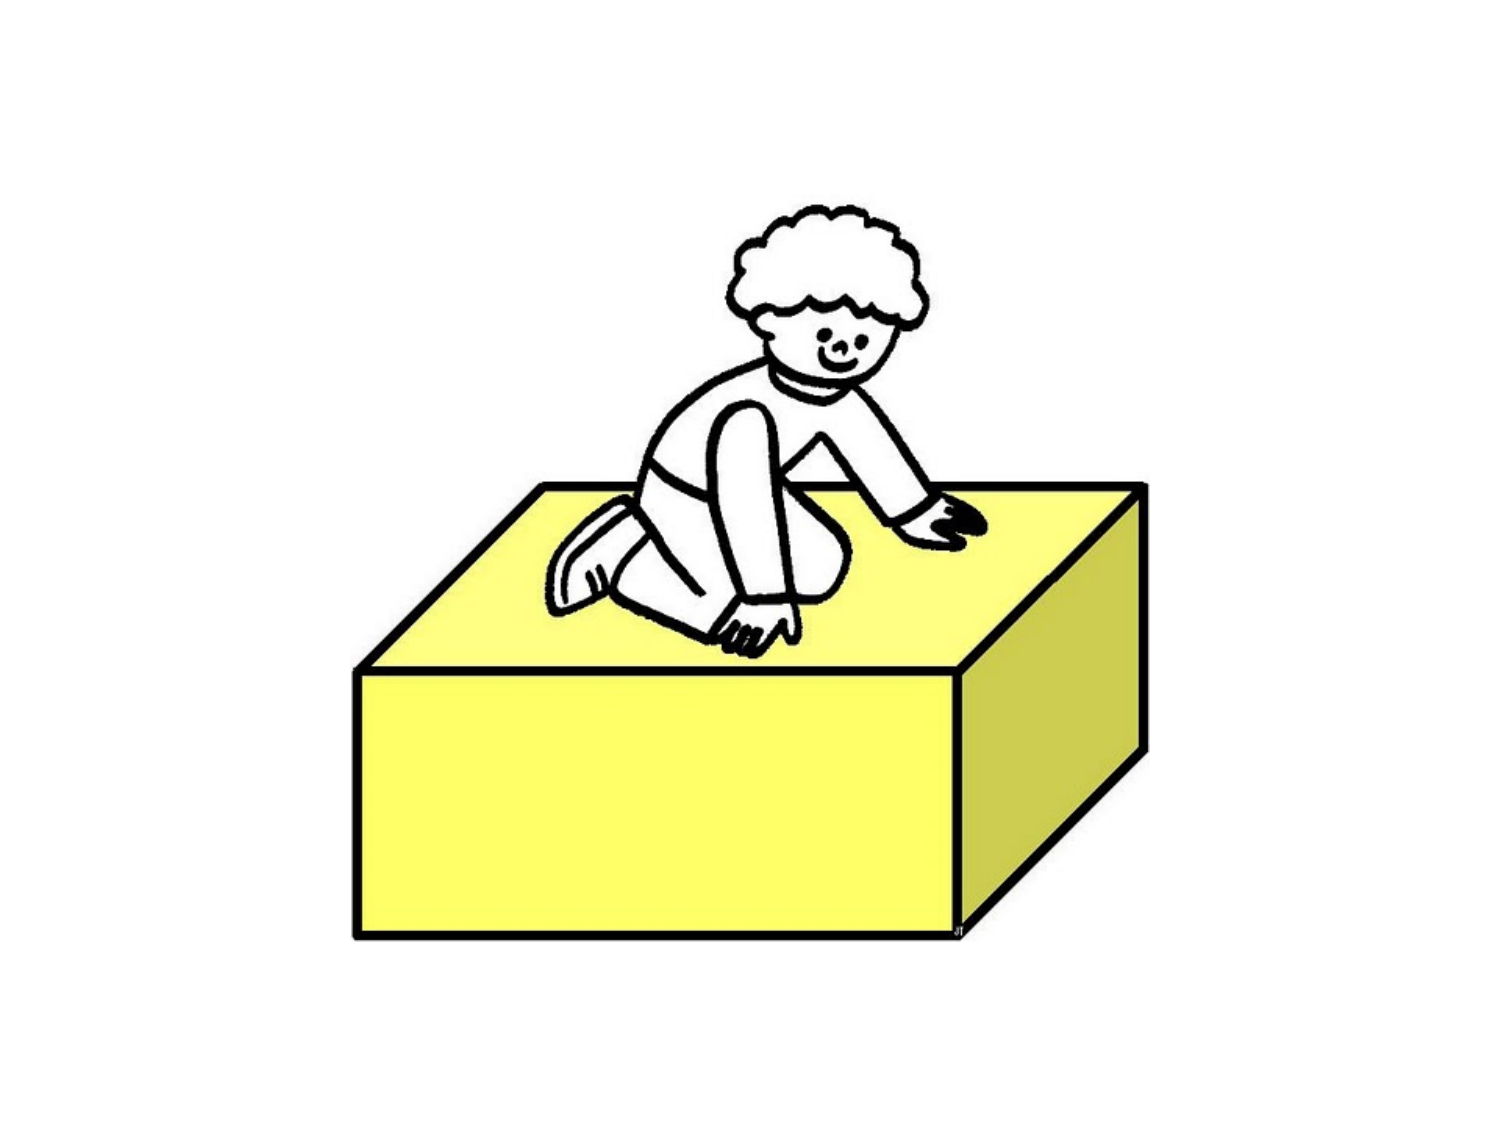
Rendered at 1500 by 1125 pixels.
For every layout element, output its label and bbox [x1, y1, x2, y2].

picture [349, 183, 1151, 942]
